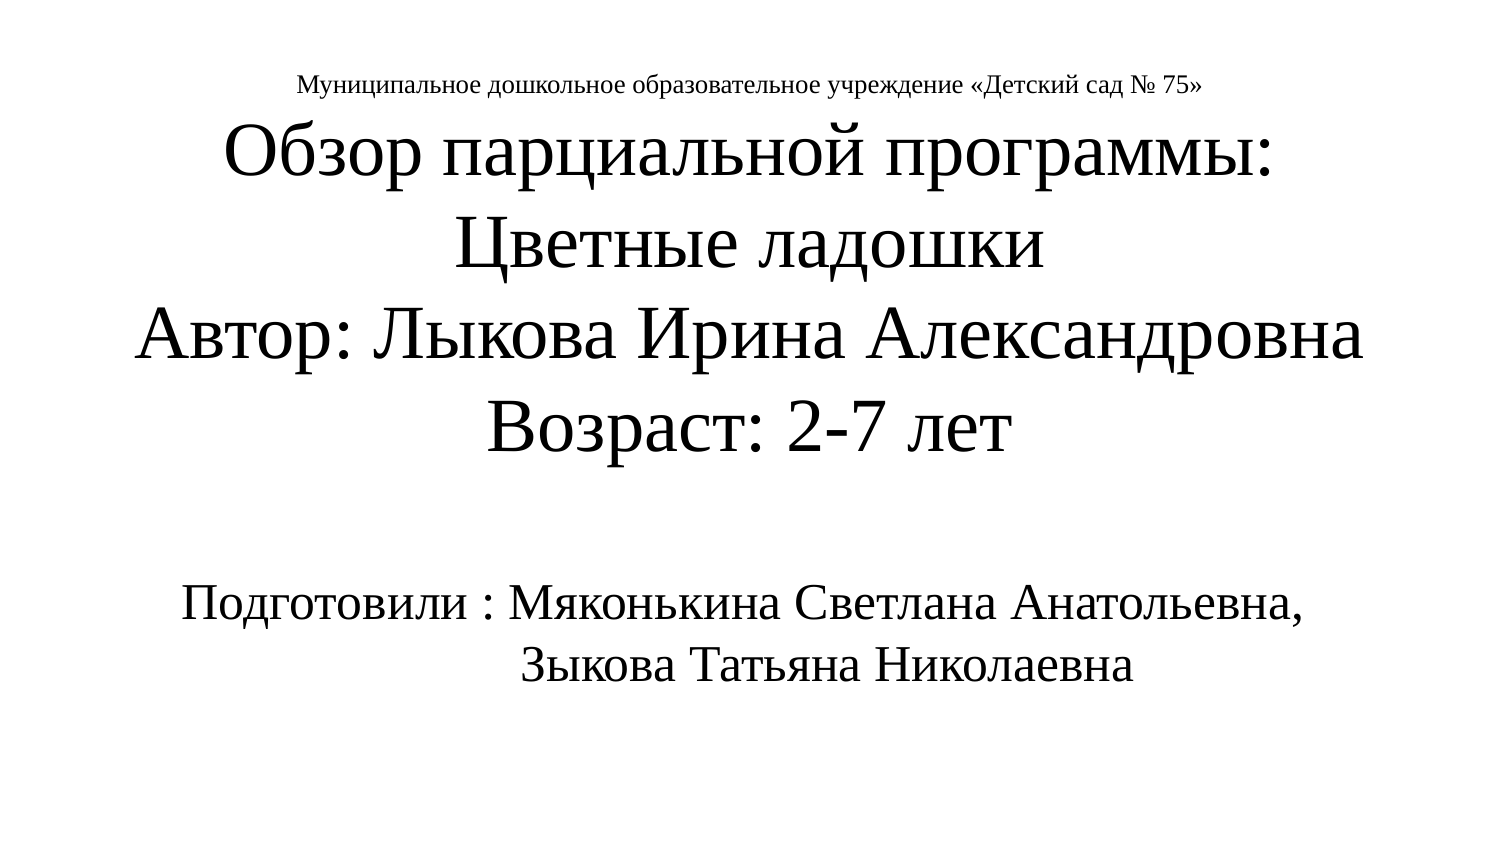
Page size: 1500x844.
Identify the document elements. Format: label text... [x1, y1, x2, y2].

title Муниципальное дошкольное образовательное учреждение «Детский сад № 75» Обзор парциальной программы: Цветные ладошки Автор: Лыкова Ирина Александровна Возраст: 2-7 лет Подготовили : Мяконькина Светлана Анатольевна, Зыкова Татьяна Николаевна [112, 43, 1388, 777]
